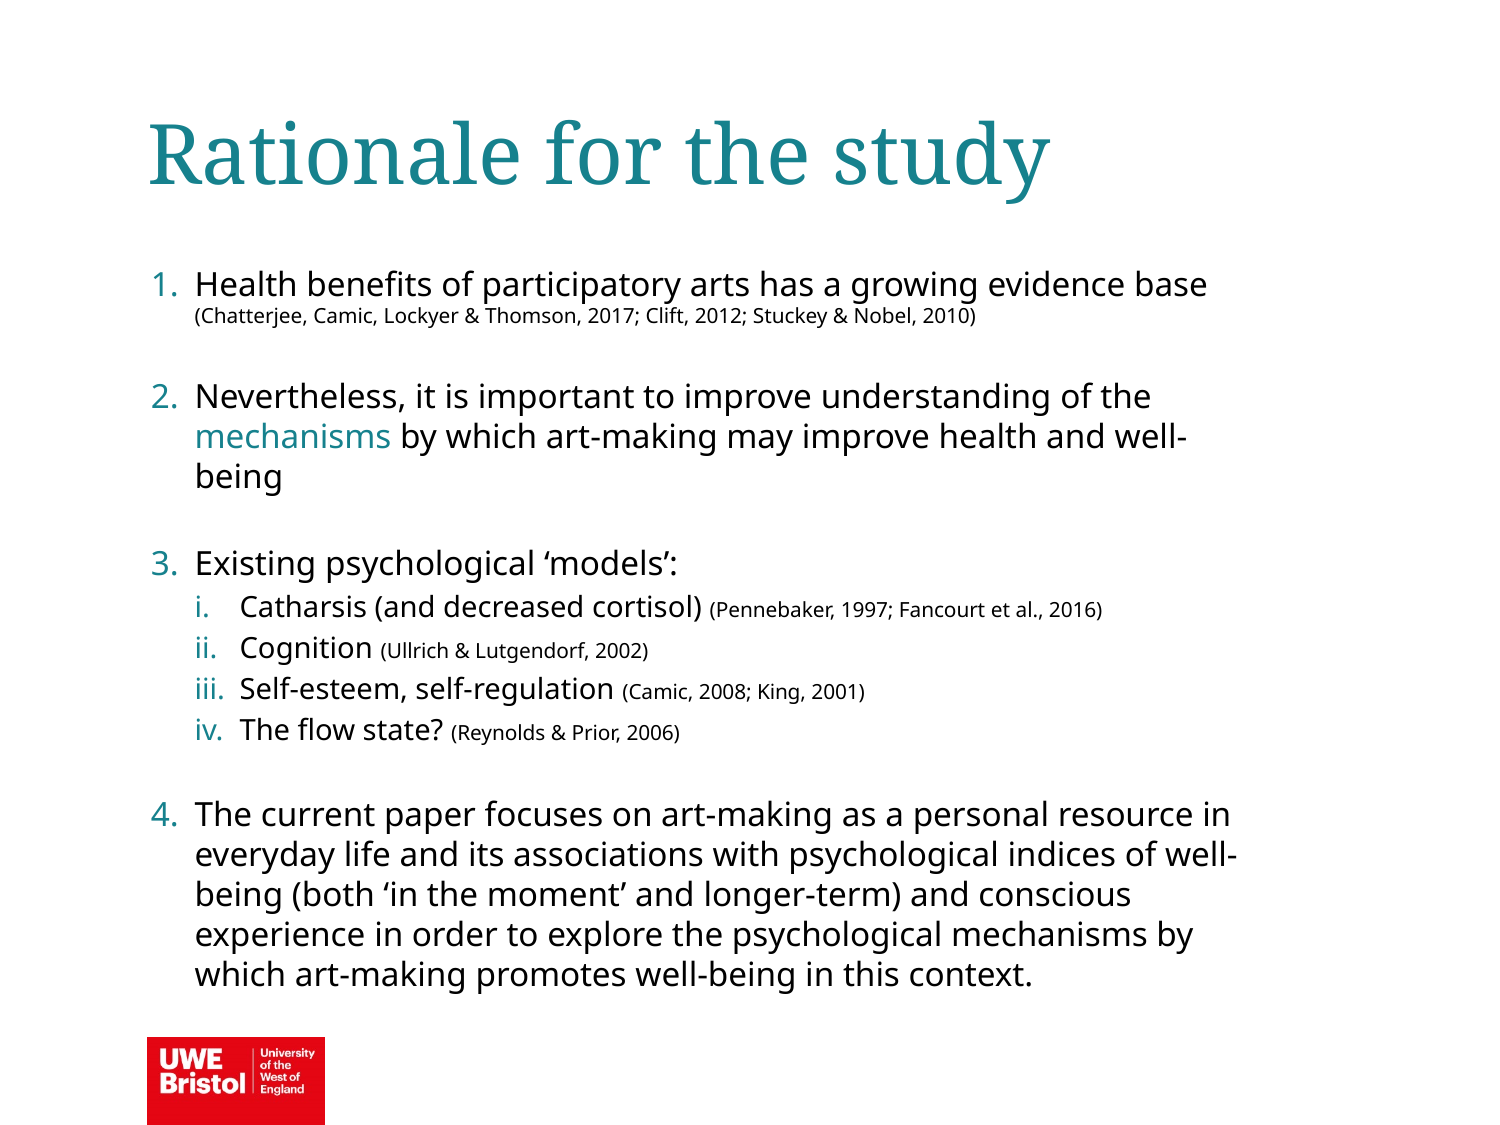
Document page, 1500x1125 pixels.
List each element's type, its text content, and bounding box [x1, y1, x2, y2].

picture [147, 1037, 325, 1125]
list Rationale for the study [147, 113, 1217, 218]
list Health benefits of participatory arts has a growing evidence base (Chatterjee, Camic, Lockyer & Thomson, 2017; Clift, 2012; Stuckey & Nobel, 2010) Nevertheless, it is important to improve understanding of the mechanisms by which art-making may improve health and well-being Existing psychological ‘models’: Catharsis (and decreased cortisol) (Pennebaker, 1997; Fancourt et al., 2016) Cognition (Ullrich & Lutgendorf, 2002) Self-esteem, self-regulation (Camic, 2008; King, 2001) The flow state? (Reynolds & Prior, 2006) The current paper focuses on art-making as a personal resource in everyday life and its associations with psychological indices of well-being (both ‘in the moment’ and longer-term) and conscious experience in order to explore the psychological mechanisms by which art-making promotes well-being in this context. [135, 255, 1258, 988]
